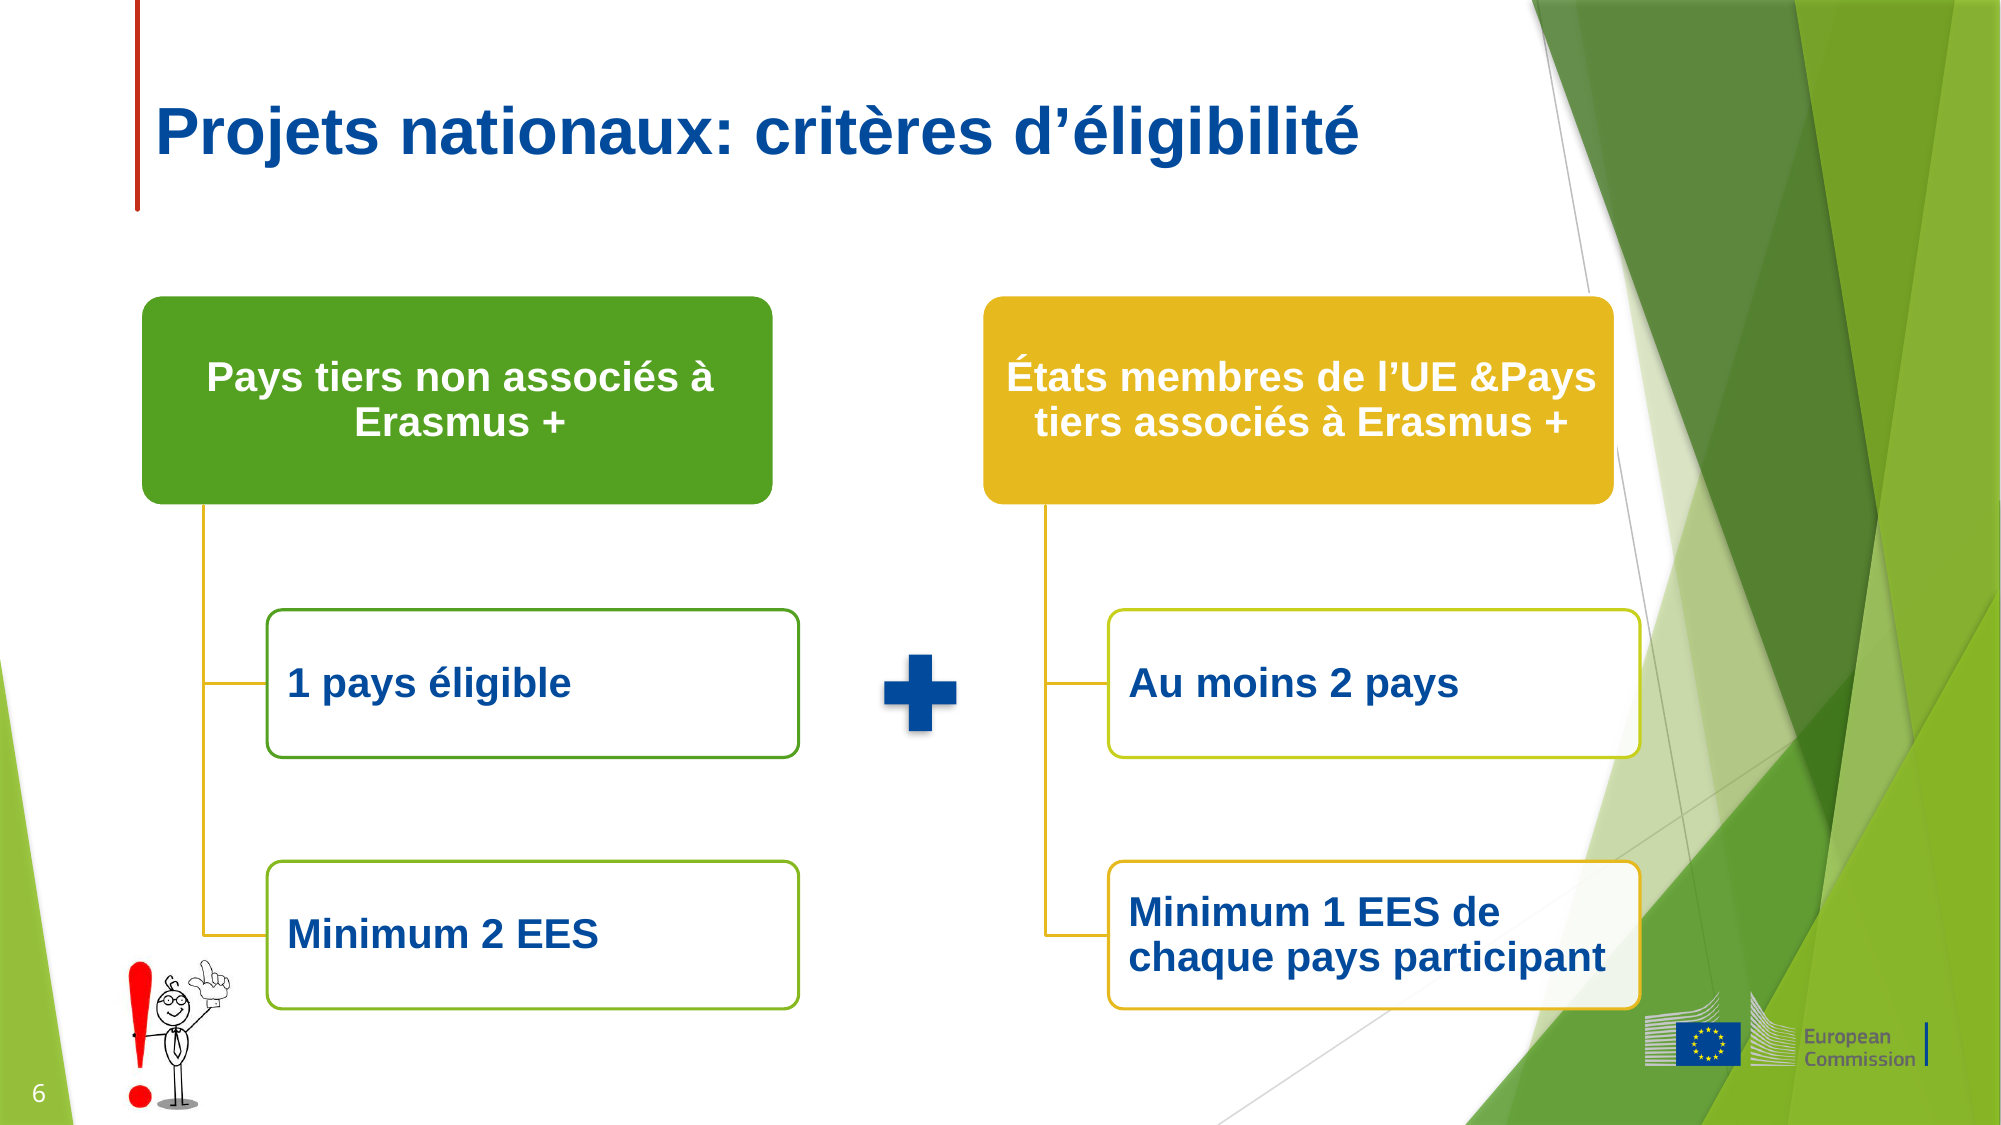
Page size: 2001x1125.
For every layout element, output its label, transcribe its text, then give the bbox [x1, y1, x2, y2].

picture [1645, 991, 1928, 1066]
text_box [139, 237, 1641, 1067]
picture [111, 954, 238, 1114]
text_box 6 [0, 1065, 79, 1125]
text_box Projets nationaux: critères d’éligibilité [140, 80, 1571, 208]
